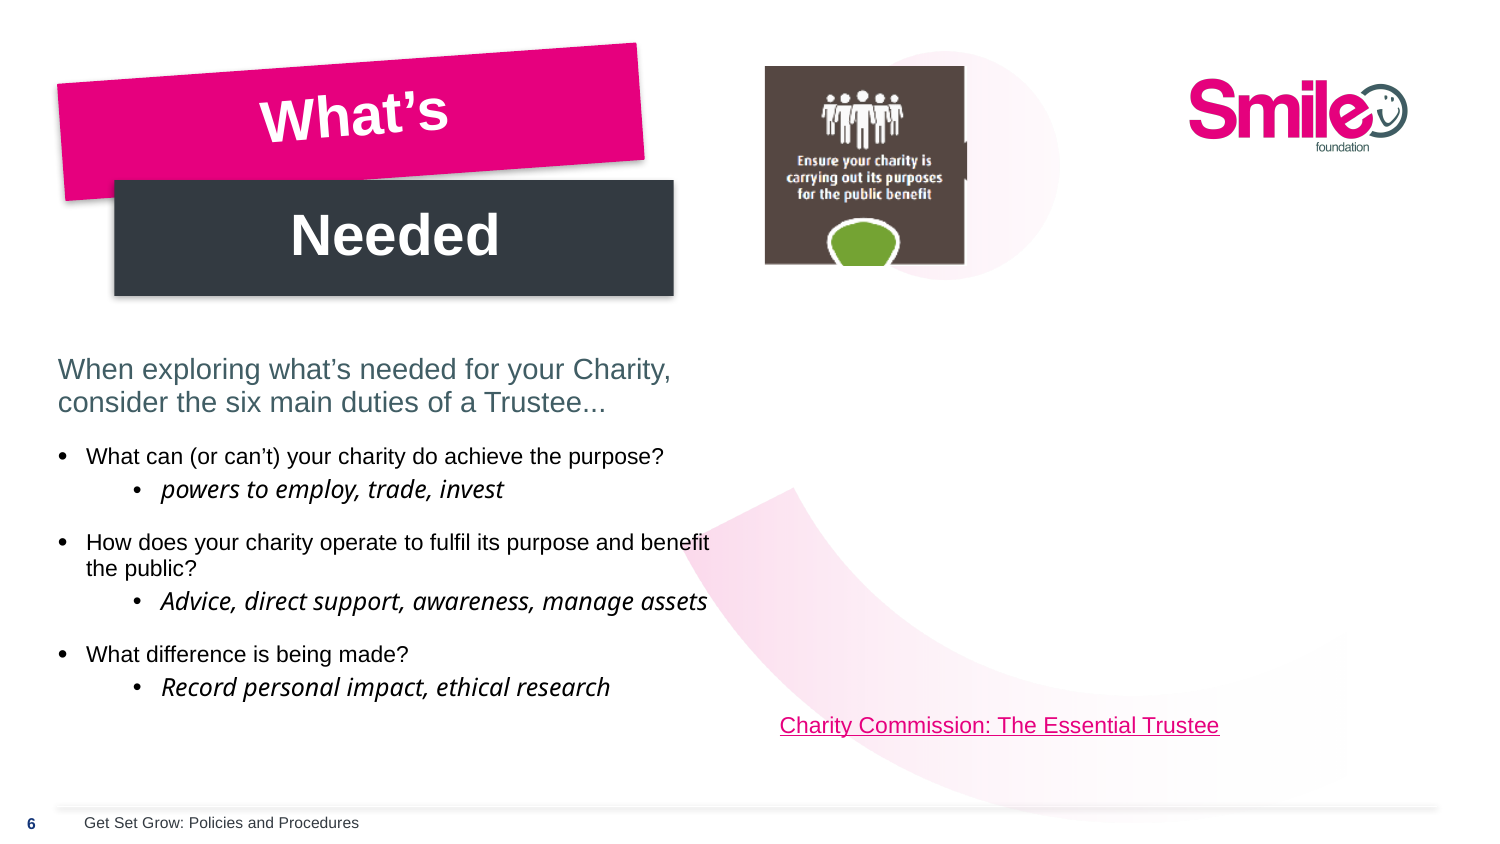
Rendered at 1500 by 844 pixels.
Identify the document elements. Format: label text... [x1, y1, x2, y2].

text_box Needed [113, 214, 663, 283]
list When exploring what’s needed for your Charity, consider the six main duties of a Trustee... What can (or can’t) your charity do achieve the purpose? powers to employ, trade, invest How does your charity operate to fulfil its purpose and benefit the public? Advice, direct support, awareness, manage assets What difference is being made? Record personal impact, ethical research [57, 345, 750, 718]
text_box Charity Commission: The Essential Trustee [764, 703, 1325, 750]
text_box [114, 179, 674, 297]
picture [764, 66, 968, 266]
picture [1159, 44, 1438, 180]
text_box What’s [72, 73, 626, 185]
text_box [57, 42, 645, 201]
list Get Set Grow: Policies and Procedures [84, 813, 911, 833]
